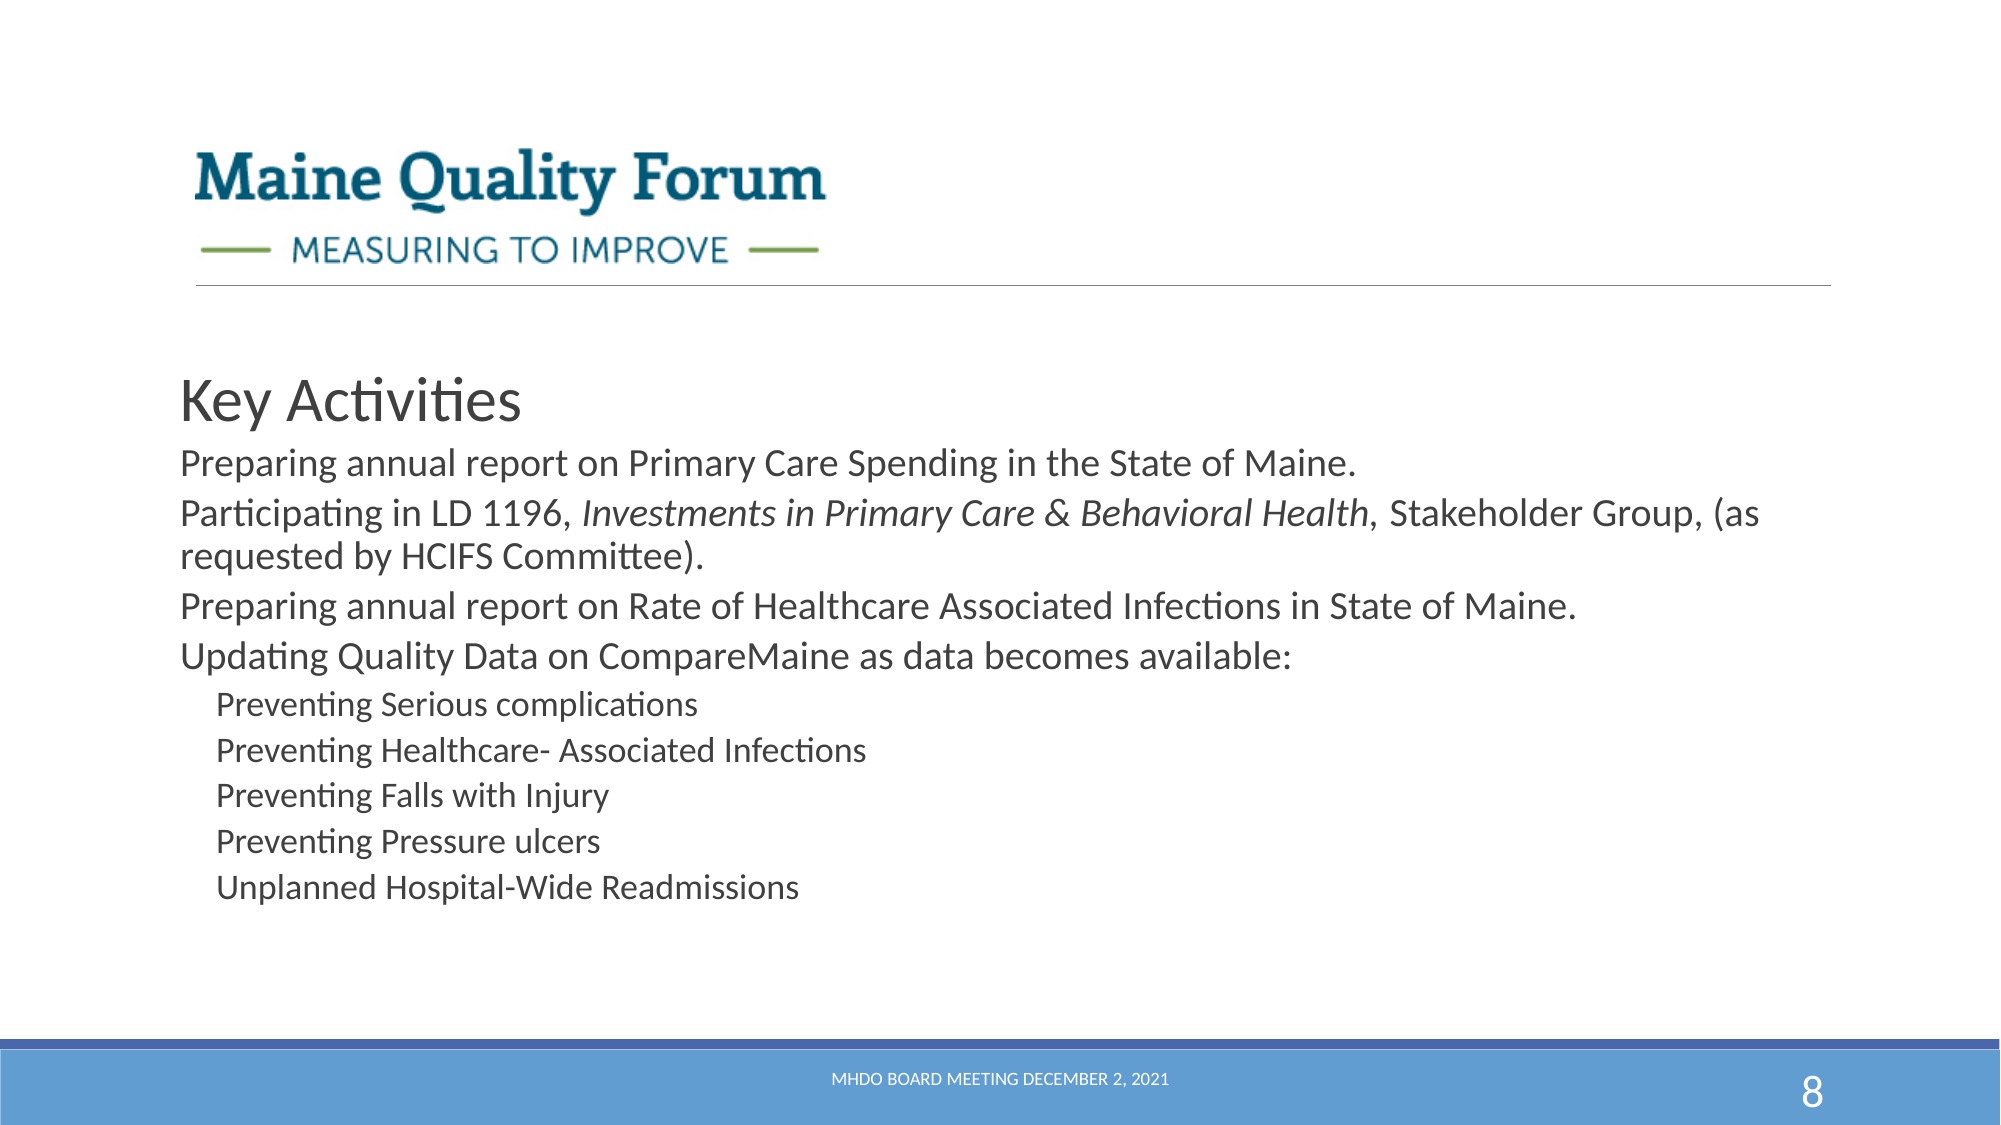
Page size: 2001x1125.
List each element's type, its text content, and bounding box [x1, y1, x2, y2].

list Key Activities Preparing annual report on Primary Care Spending in the State of Maine. Participating in LD 1196, Investments in Primary Care & Behavioral Health, Stakeholder Group, (as requested by HCIFS Committee). Preparing annual report on Rate of Healthcare Associated Infections in State of Maine. Updating Quality Data on CompareMaine as data becomes available: Preventing Serious complications Preventing Healthcare- Associated Infections Preventing Falls with Injury Preventing Pressure ulcers Unplanned Hospital-Wide Readmissions [180, 358, 1840, 987]
picture [194, 147, 827, 265]
slide_number 8 [1624, 1059, 1840, 1120]
footer MHDO Board Meeting December 2, 2021 [604, 1059, 1396, 1120]
